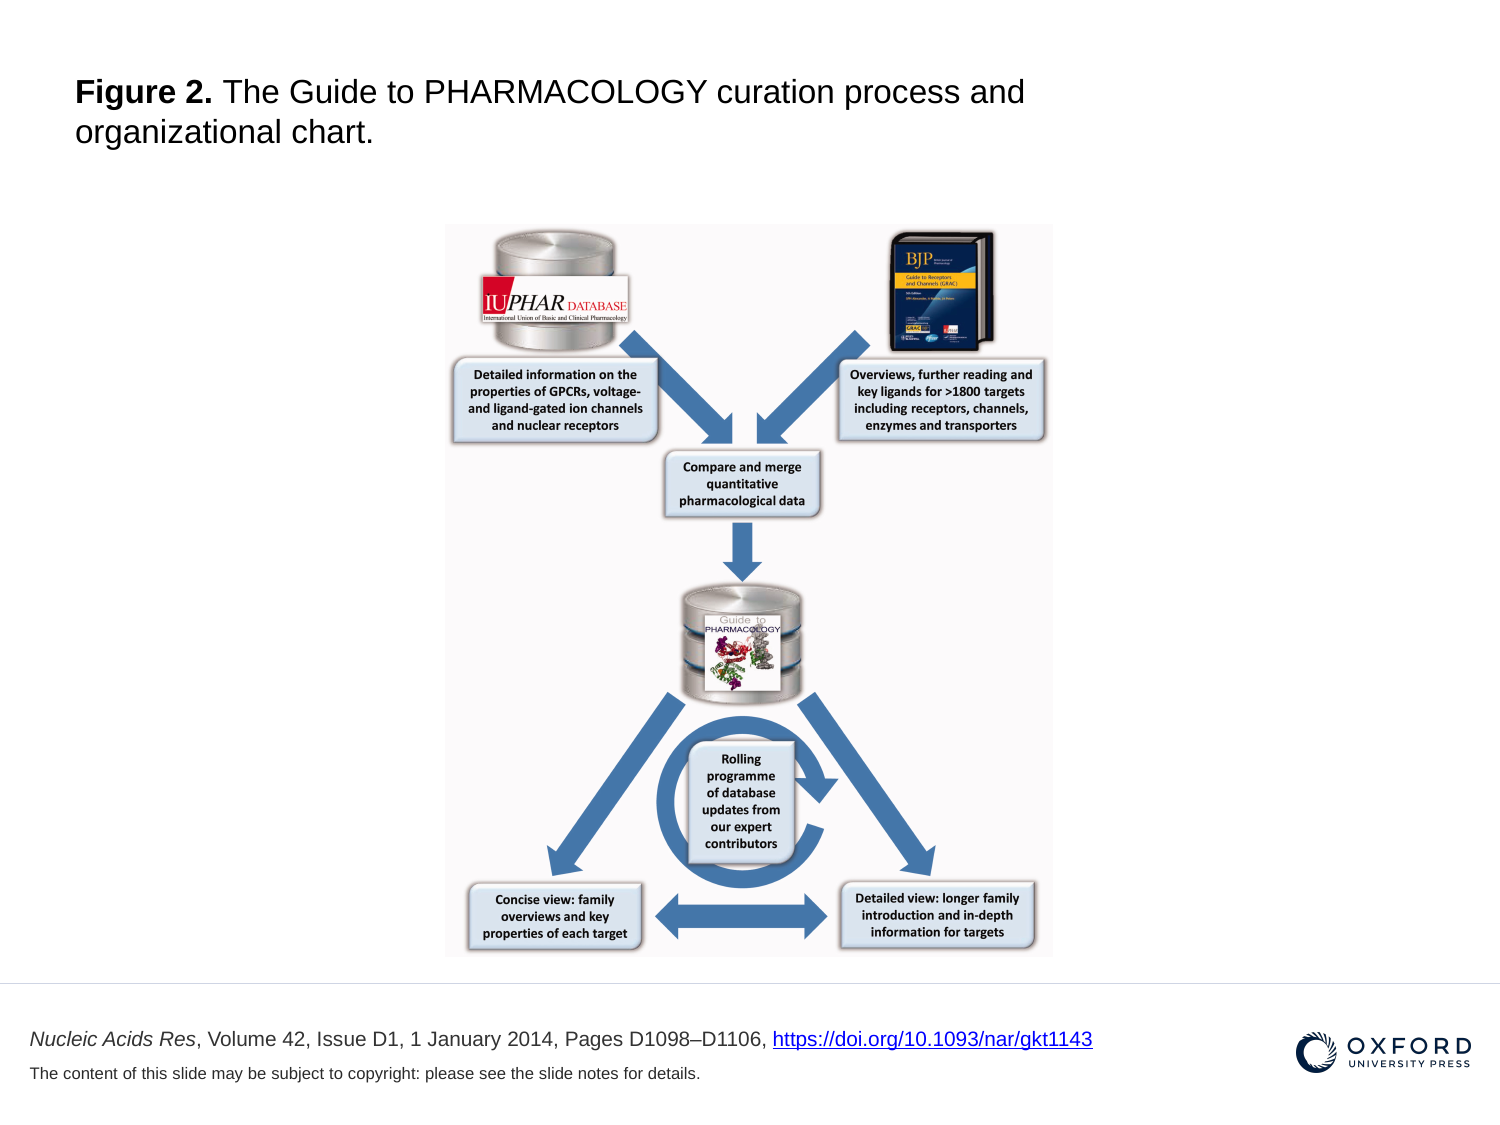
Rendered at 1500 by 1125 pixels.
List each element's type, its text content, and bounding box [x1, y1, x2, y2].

footer Nucleic Acids Res, Volume 42, Issue D1, 1 January 2014, Pages D1098–D1106, https://doi.org/10.1093/nar/gkt1143 The content of this slide may be subject to copyright: please see the slide notes for details. [0, 983, 1260, 1125]
picture [445, 224, 1053, 957]
picture [1296, 1032, 1471, 1073]
title Figure 2. The Guide to PHARMACOLOGY curation process and organizational chart. [75, 69, 1078, 171]
